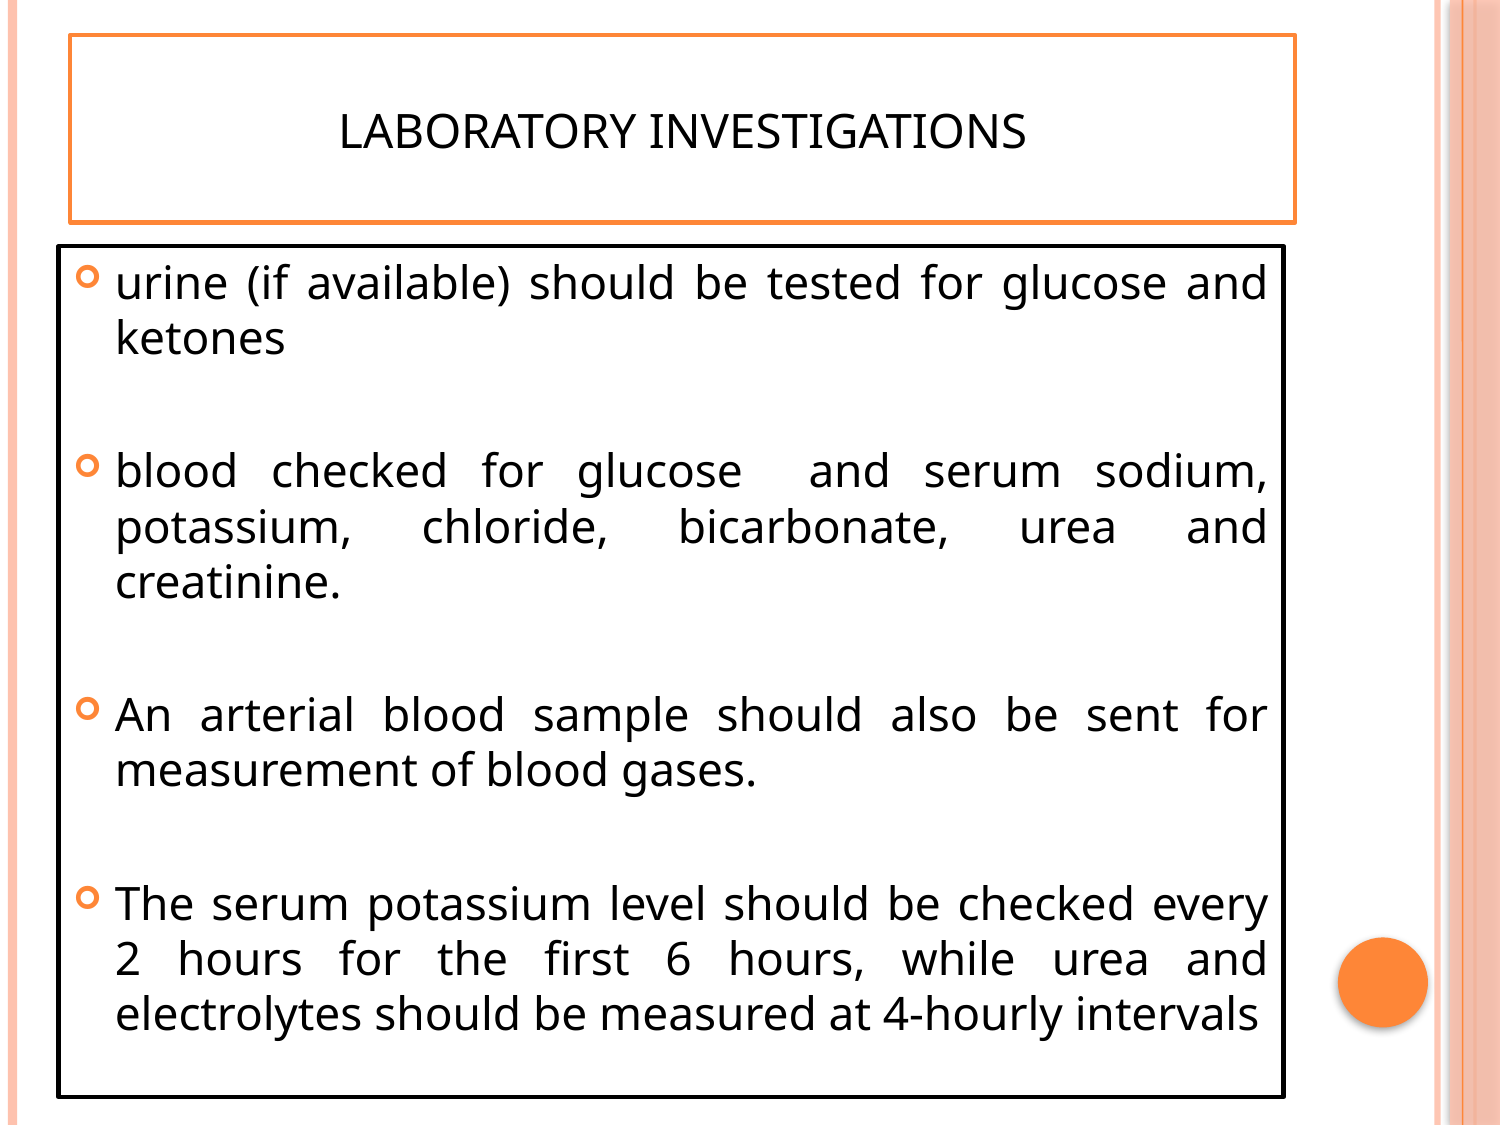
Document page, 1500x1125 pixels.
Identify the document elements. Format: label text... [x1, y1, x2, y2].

list urine (if available) should be tested for glucose and ketones blood checked for glucose and serum sodium, potassium, chloride, bicarbonate, urea and creatinine. An arterial blood sample should also be sent for measurement of blood gases. The serum potassium level should be checked every 2 hours for the first 6 hours, while urea and electrolytes should be measured at 4-hourly intervals [56, 244, 1286, 1099]
title Laboratory investigations [68, 33, 1297, 225]
